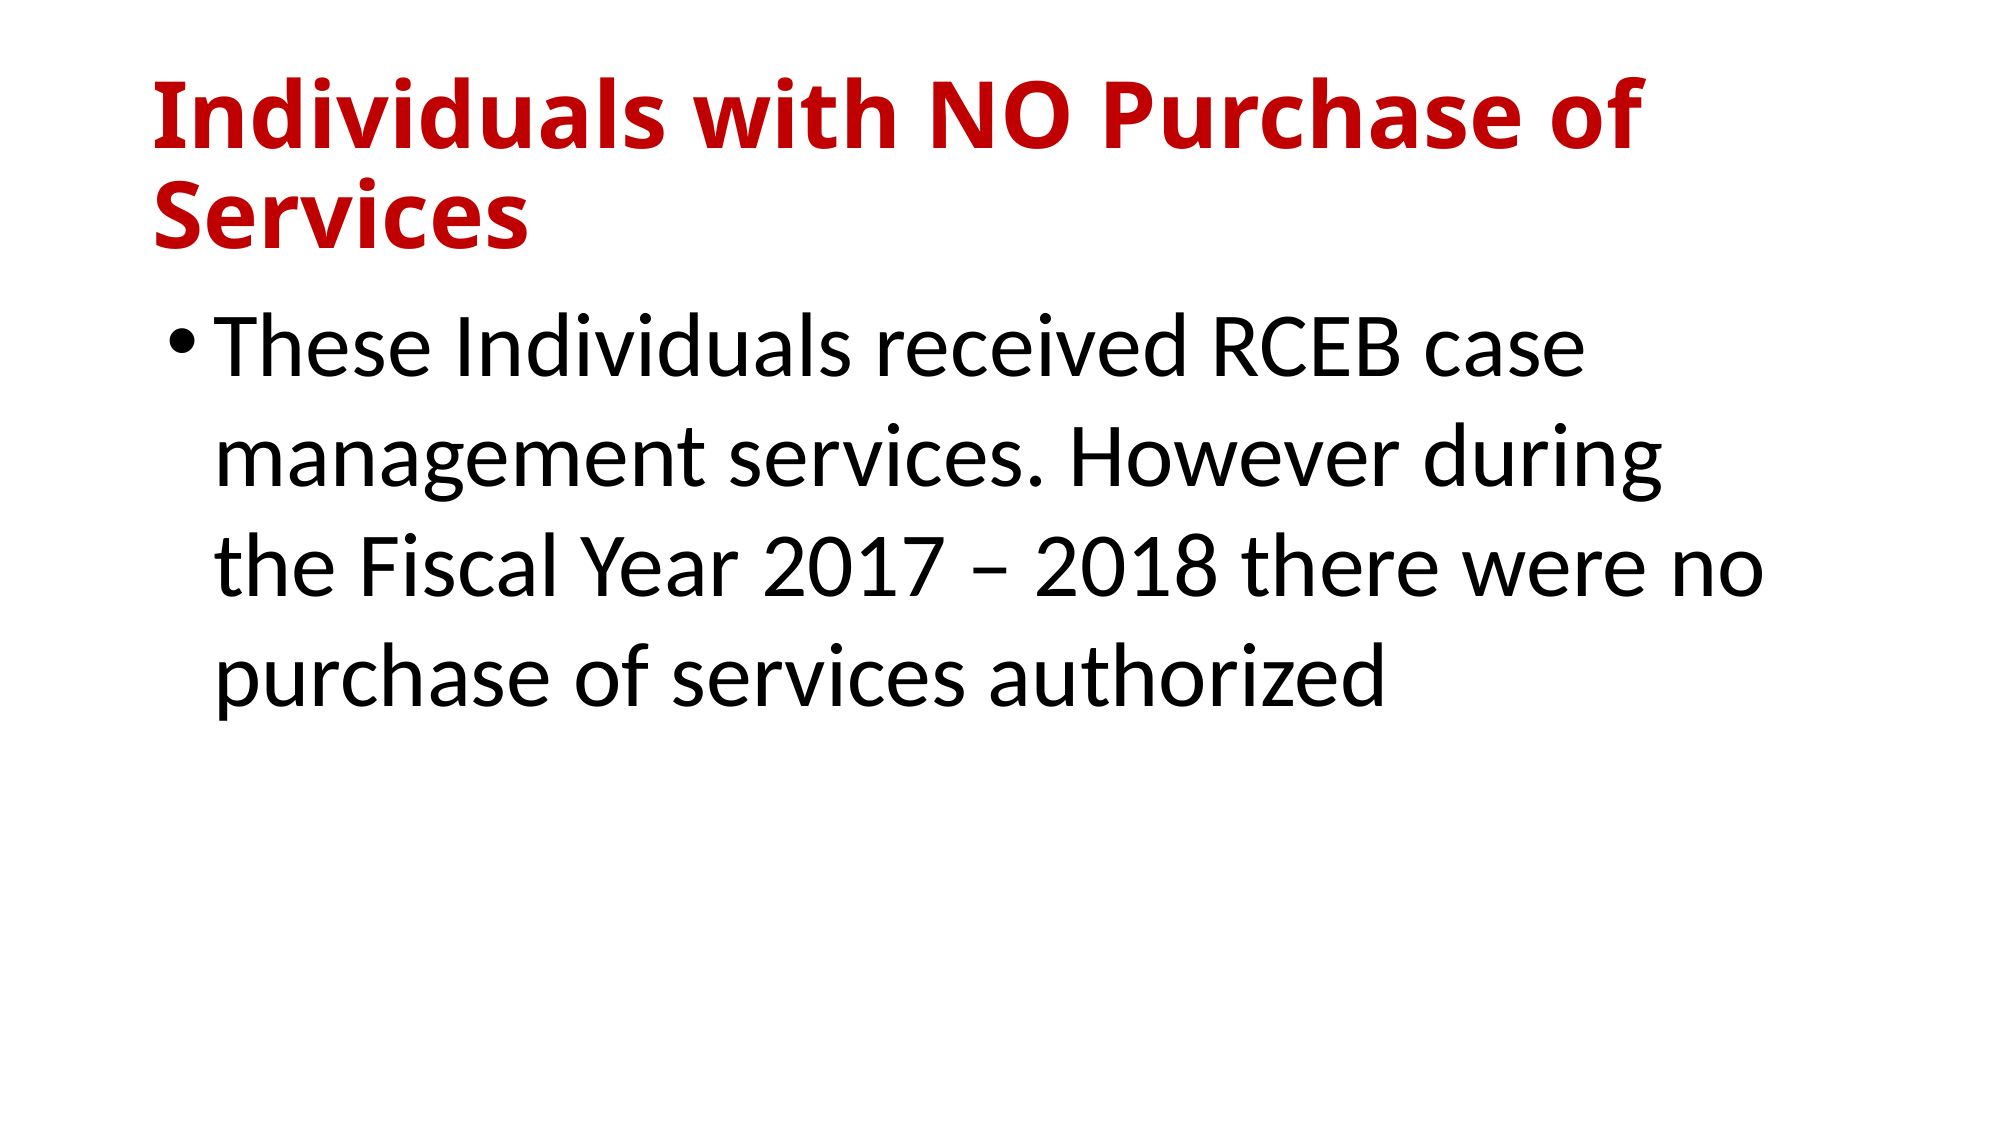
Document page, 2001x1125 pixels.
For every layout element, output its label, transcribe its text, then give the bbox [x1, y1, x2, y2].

text_box These Individuals received RCEB case management services. However during the Fiscal Year 2017 – 2018 there were no purchase of services authorized [151, 277, 1799, 732]
title Individuals with NO Purchase of Services [137, 59, 1863, 278]
